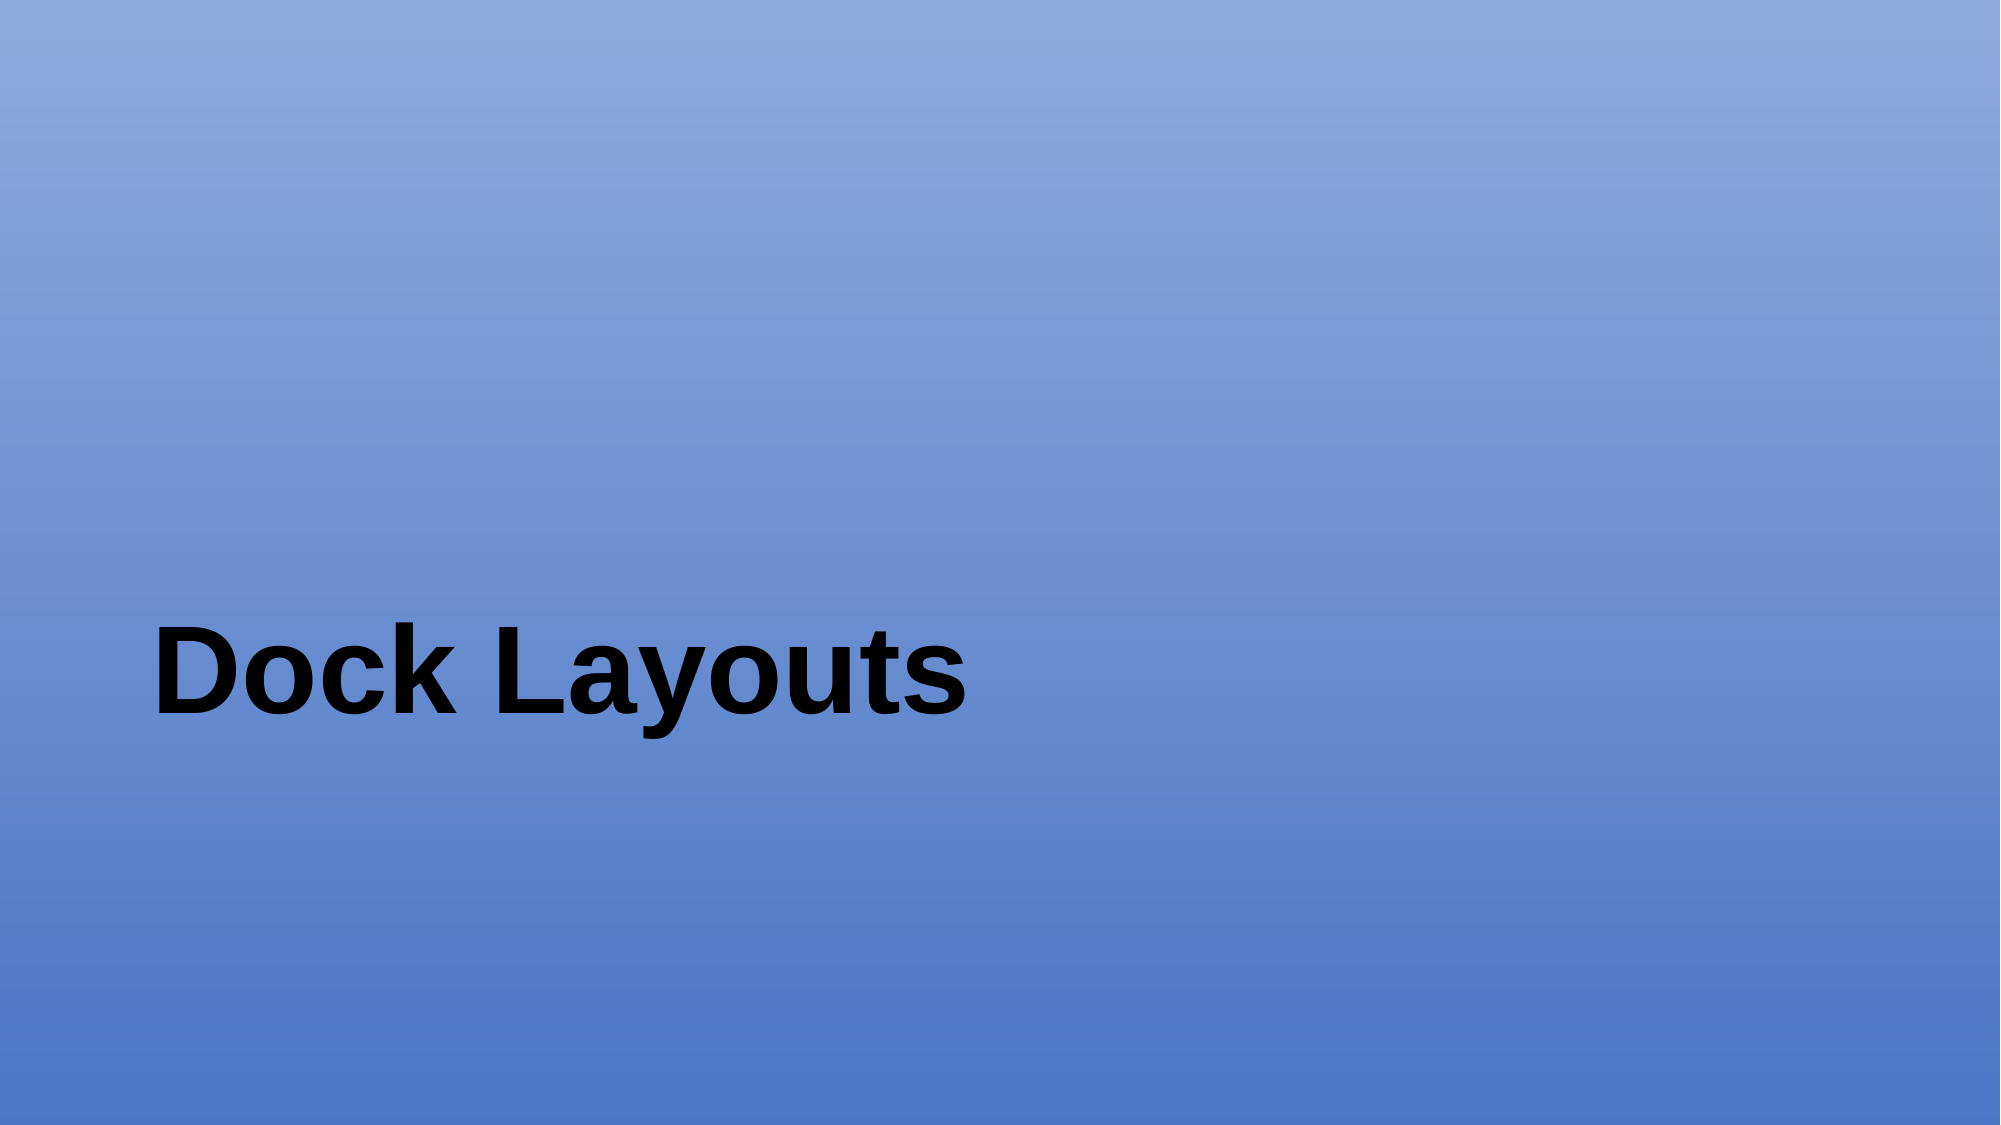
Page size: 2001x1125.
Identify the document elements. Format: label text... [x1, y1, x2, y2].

title Dock Layouts [136, 280, 1862, 749]
